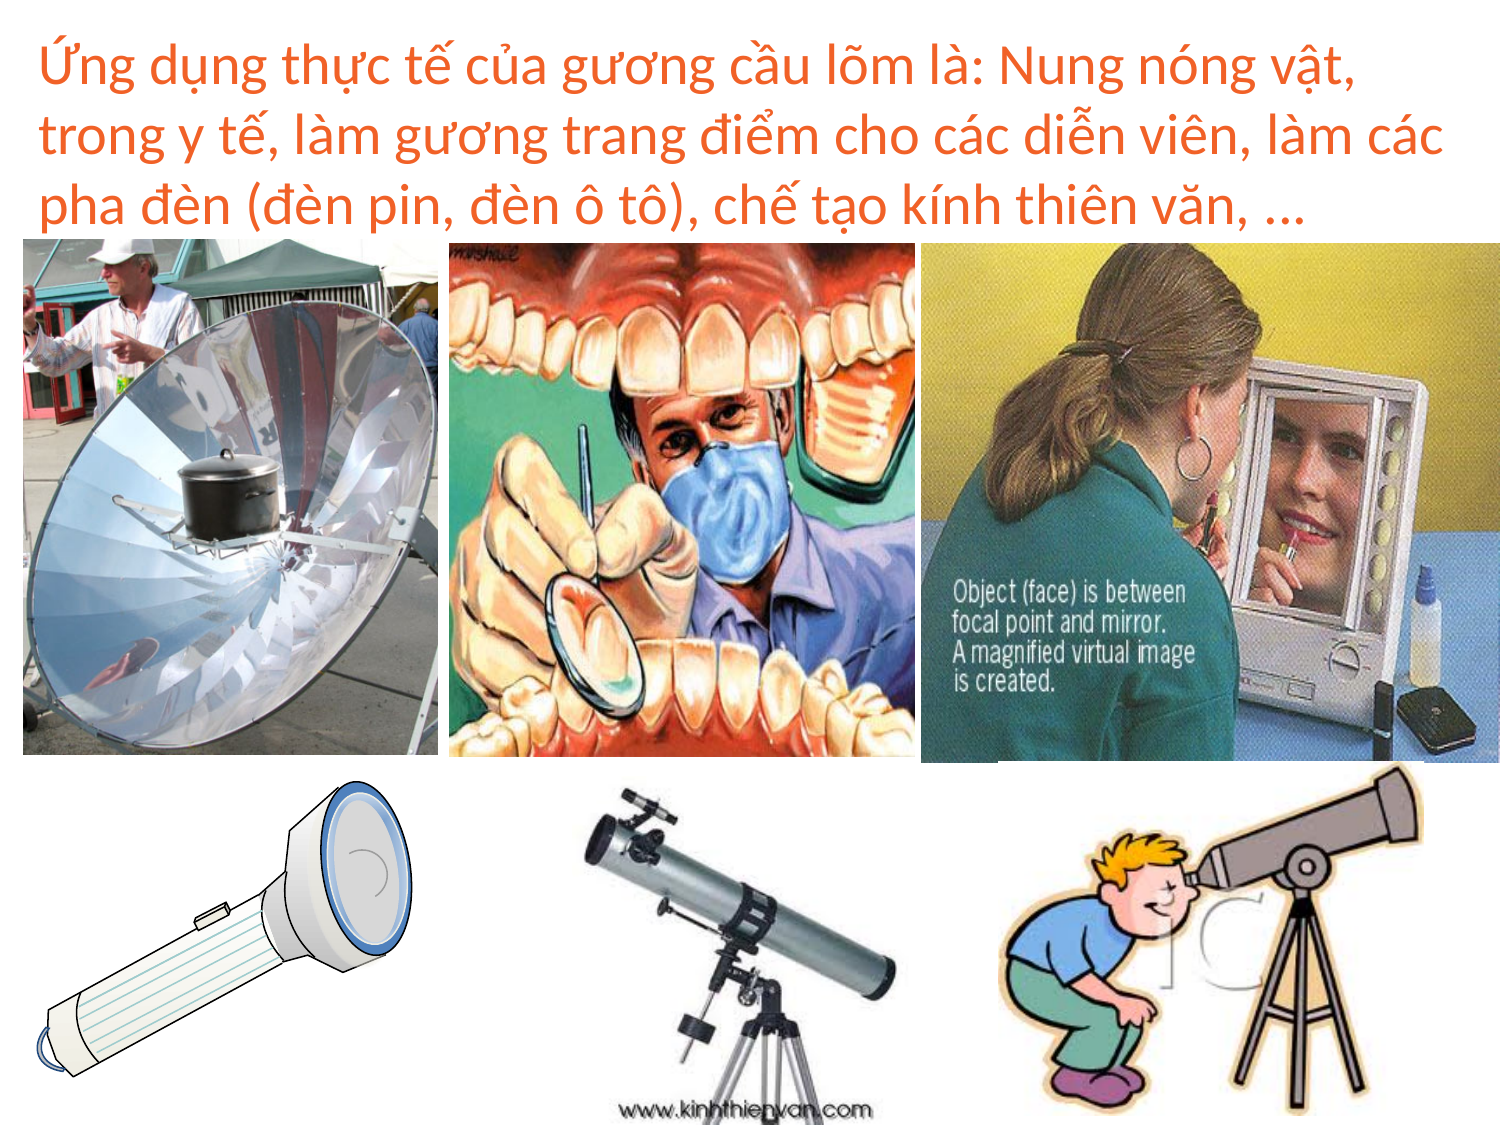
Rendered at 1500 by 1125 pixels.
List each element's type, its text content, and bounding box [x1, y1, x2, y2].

picture [448, 243, 916, 758]
picture [572, 776, 922, 1125]
text_box Ứng dụng thực tế của gương cầu lõm là: Nung nóng vật, trong y tế, làm gương trang điểm cho các diễn viên, làm các pha đèn (đèn pin, đèn ô tô), chế tạo kính thiên văn, ... [23, 18, 1465, 250]
picture [921, 243, 1500, 1116]
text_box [35, 780, 411, 1073]
picture [23, 239, 438, 756]
